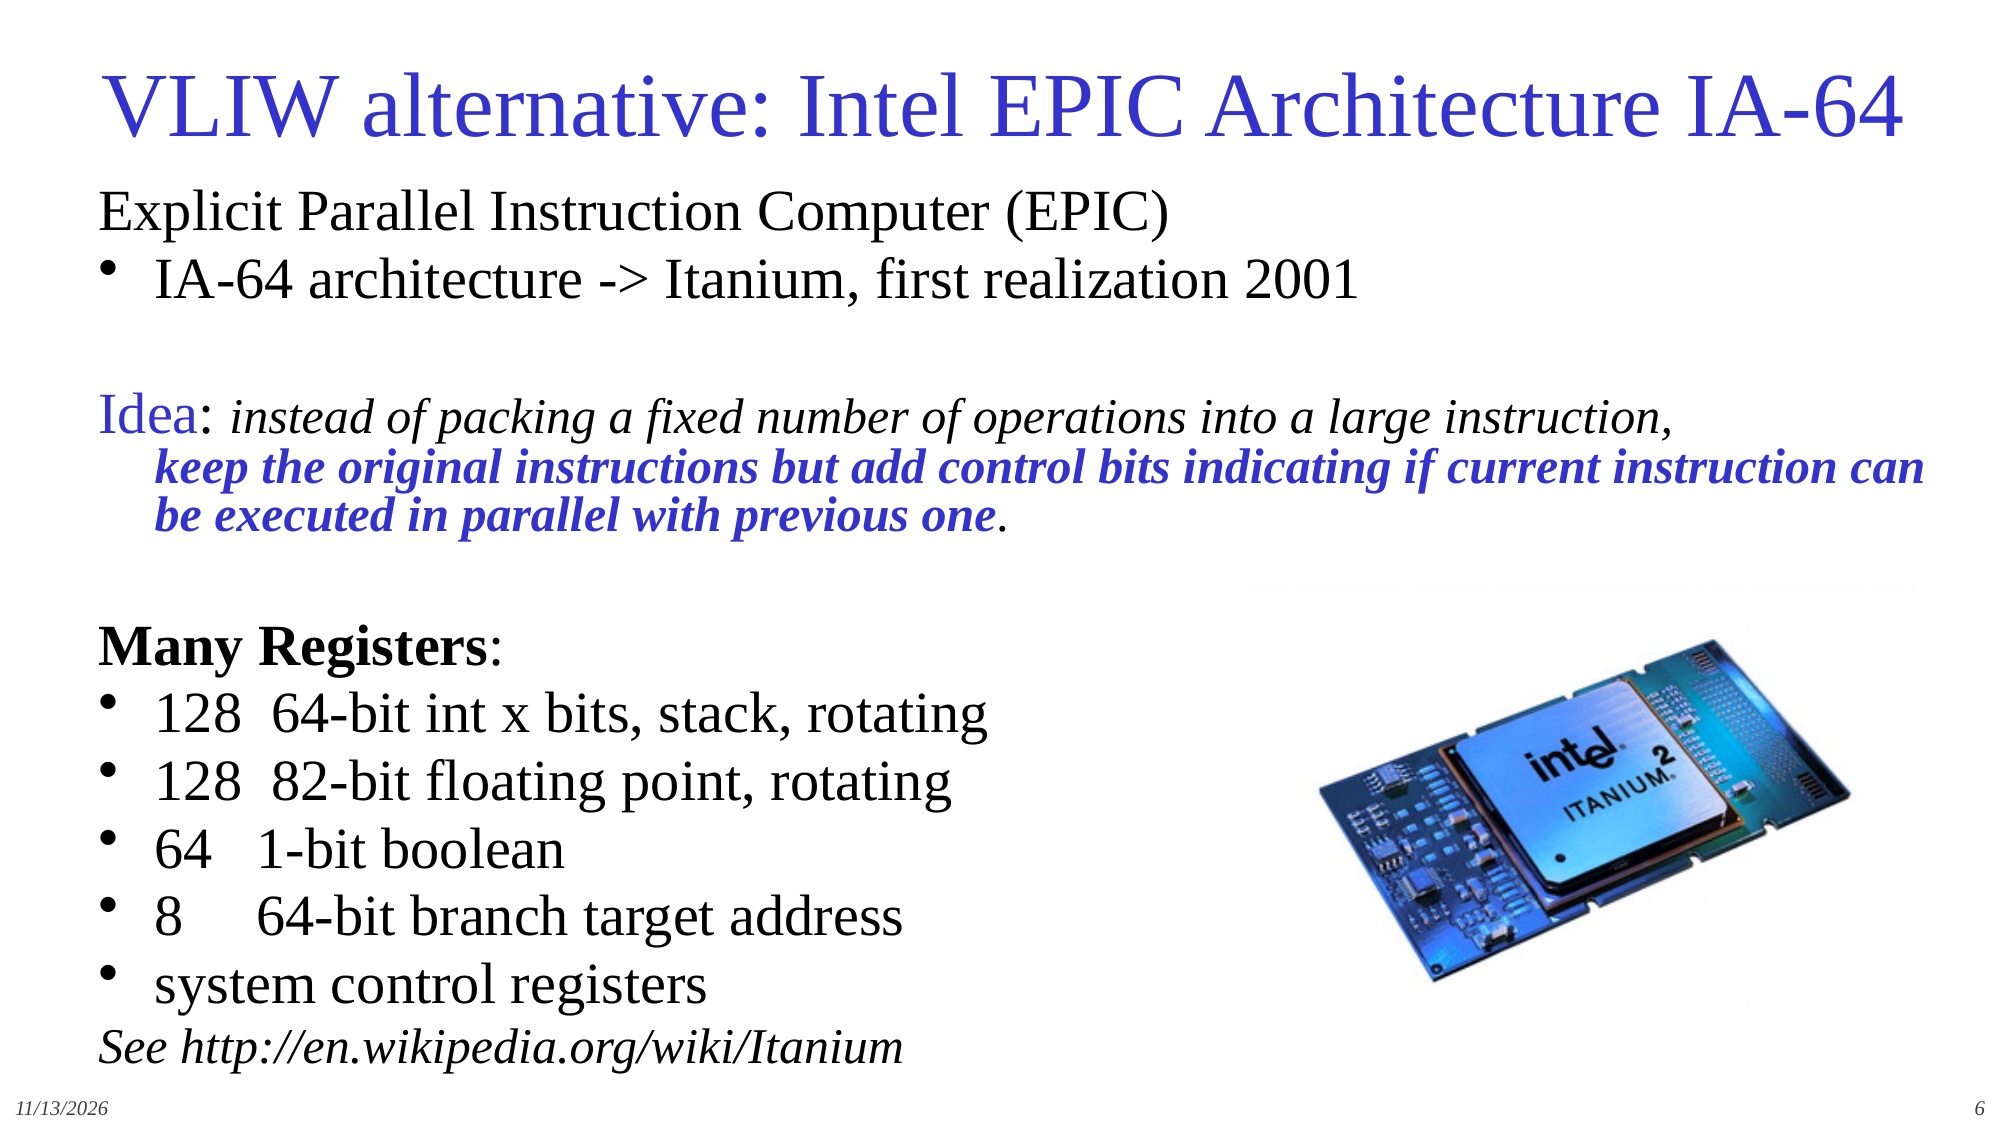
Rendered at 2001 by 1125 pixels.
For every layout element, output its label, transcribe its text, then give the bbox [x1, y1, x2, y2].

list Explicit Parallel Instruction Computer (EPIC) IA-64 architecture -> Itanium, first realization 2001 Idea: instead of packing a fixed number of operations into a large instruction, keep the original instructions but add control bits indicating if current instruction can be executed in parallel with previous one. Many Registers: 128 64-bit int x bits, stack, rotating 128 82-bit floating point, rotating 64 1-bit boolean 8 64-bit branch target address system control registers See http://en.wikipedia.org/wiki/Itanium [83, 178, 1951, 1065]
slide_number 6 [1583, 1087, 2000, 1125]
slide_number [0, 1087, 267, 1125]
picture [1243, 553, 1917, 1082]
title VLIW alternative: Intel EPIC Architecture IA-64 [86, 36, 1954, 163]
